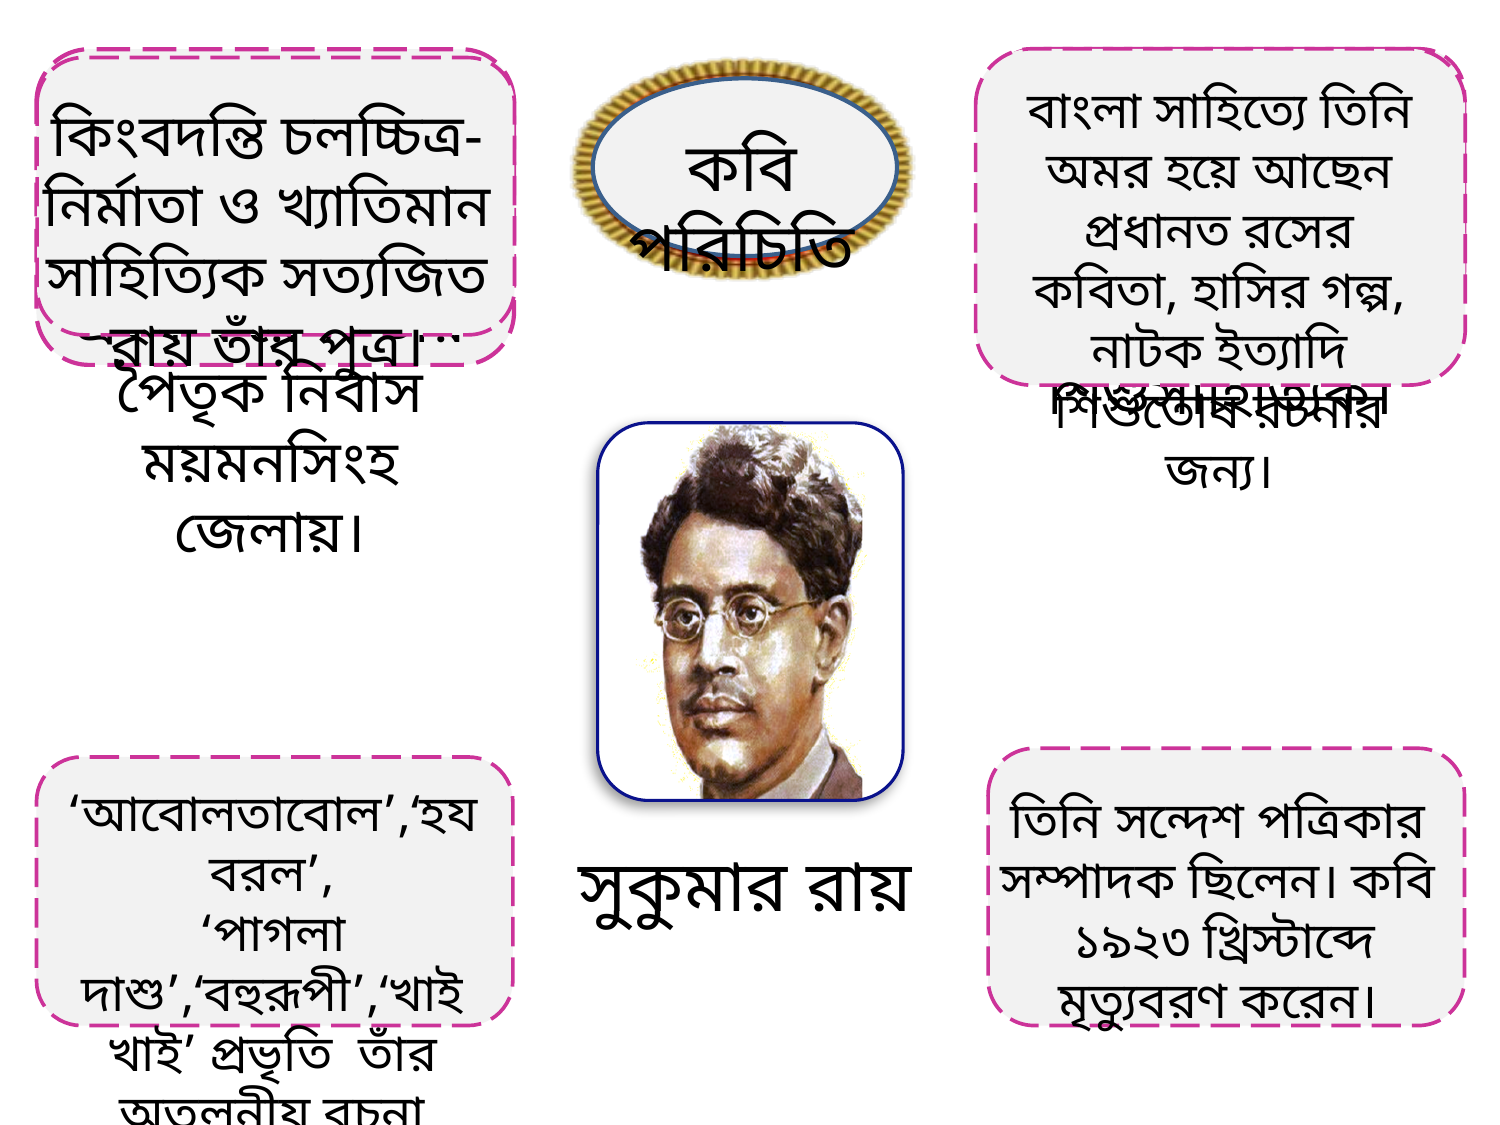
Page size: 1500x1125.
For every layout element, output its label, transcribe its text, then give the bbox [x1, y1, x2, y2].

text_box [979, 748, 1465, 1026]
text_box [32, 343, 515, 366]
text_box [565, 54, 922, 285]
text_box ‍ [909, 462, 1422, 558]
text_box সুকুমার রায় [518, 833, 974, 934]
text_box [28, 57, 515, 336]
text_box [32, 48, 515, 56]
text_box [36, 756, 514, 1033]
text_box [975, 48, 1466, 386]
picture [597, 422, 904, 801]
